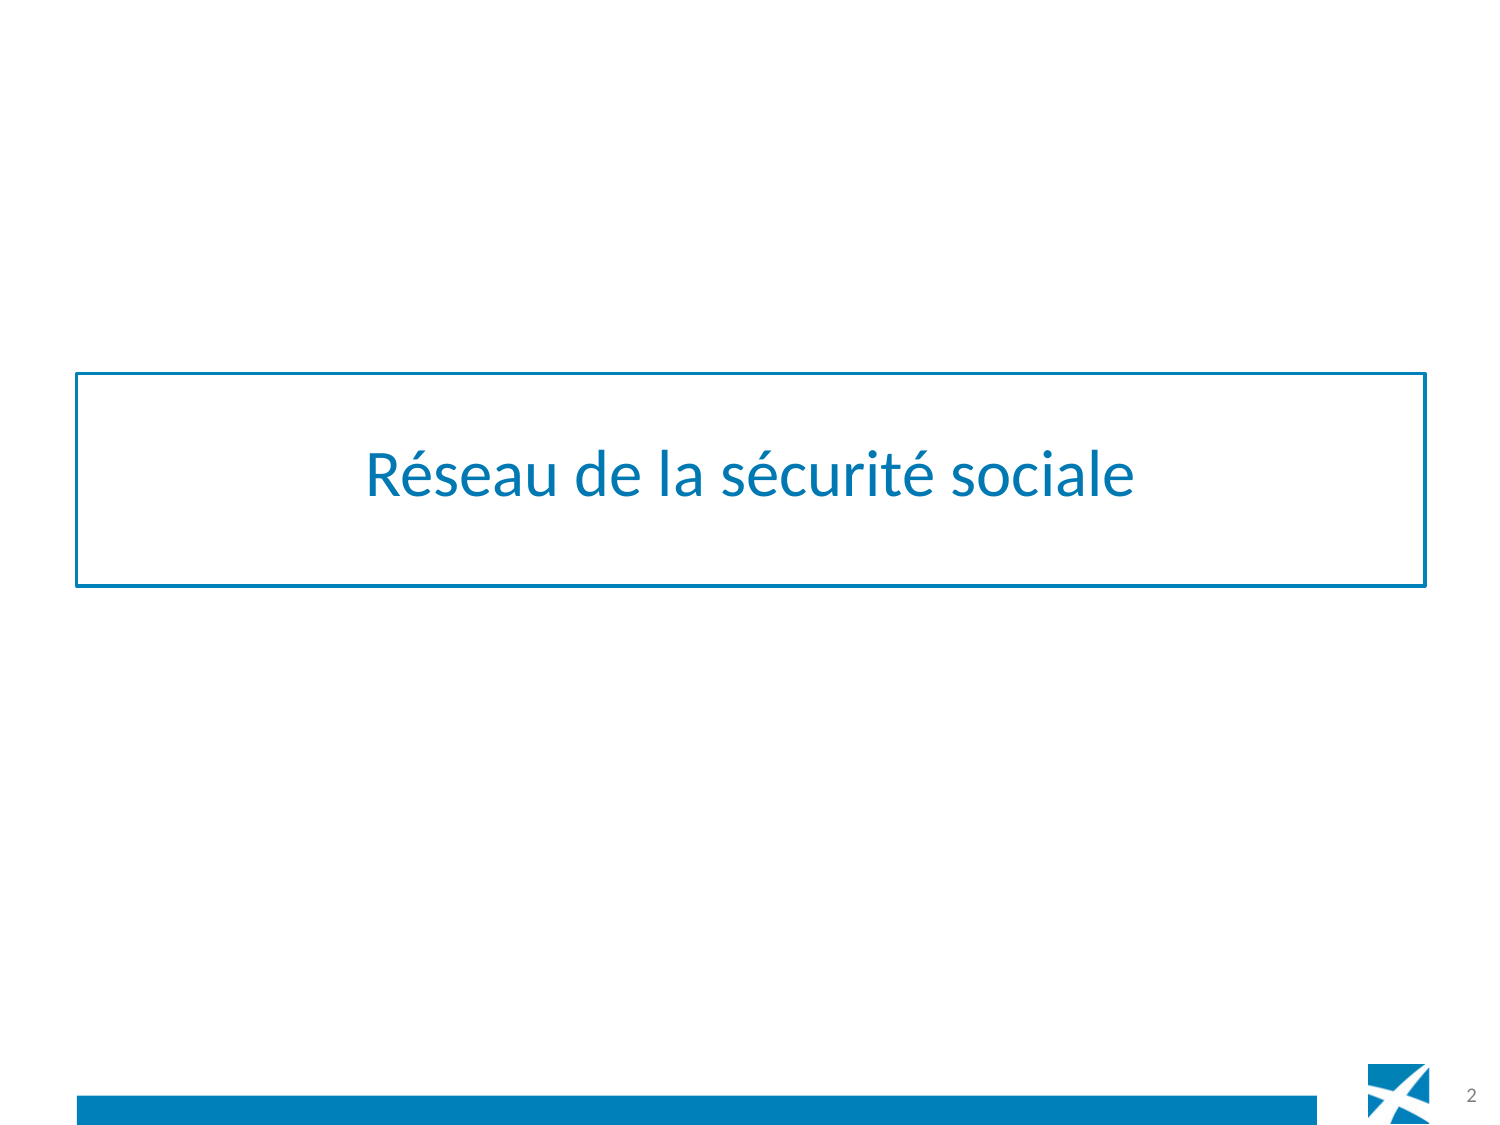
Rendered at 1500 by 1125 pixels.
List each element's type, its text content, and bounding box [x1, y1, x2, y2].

list Réseau de la sécurité sociale [75, 372, 1427, 588]
slide_number 2 [1368, 1064, 1492, 1125]
